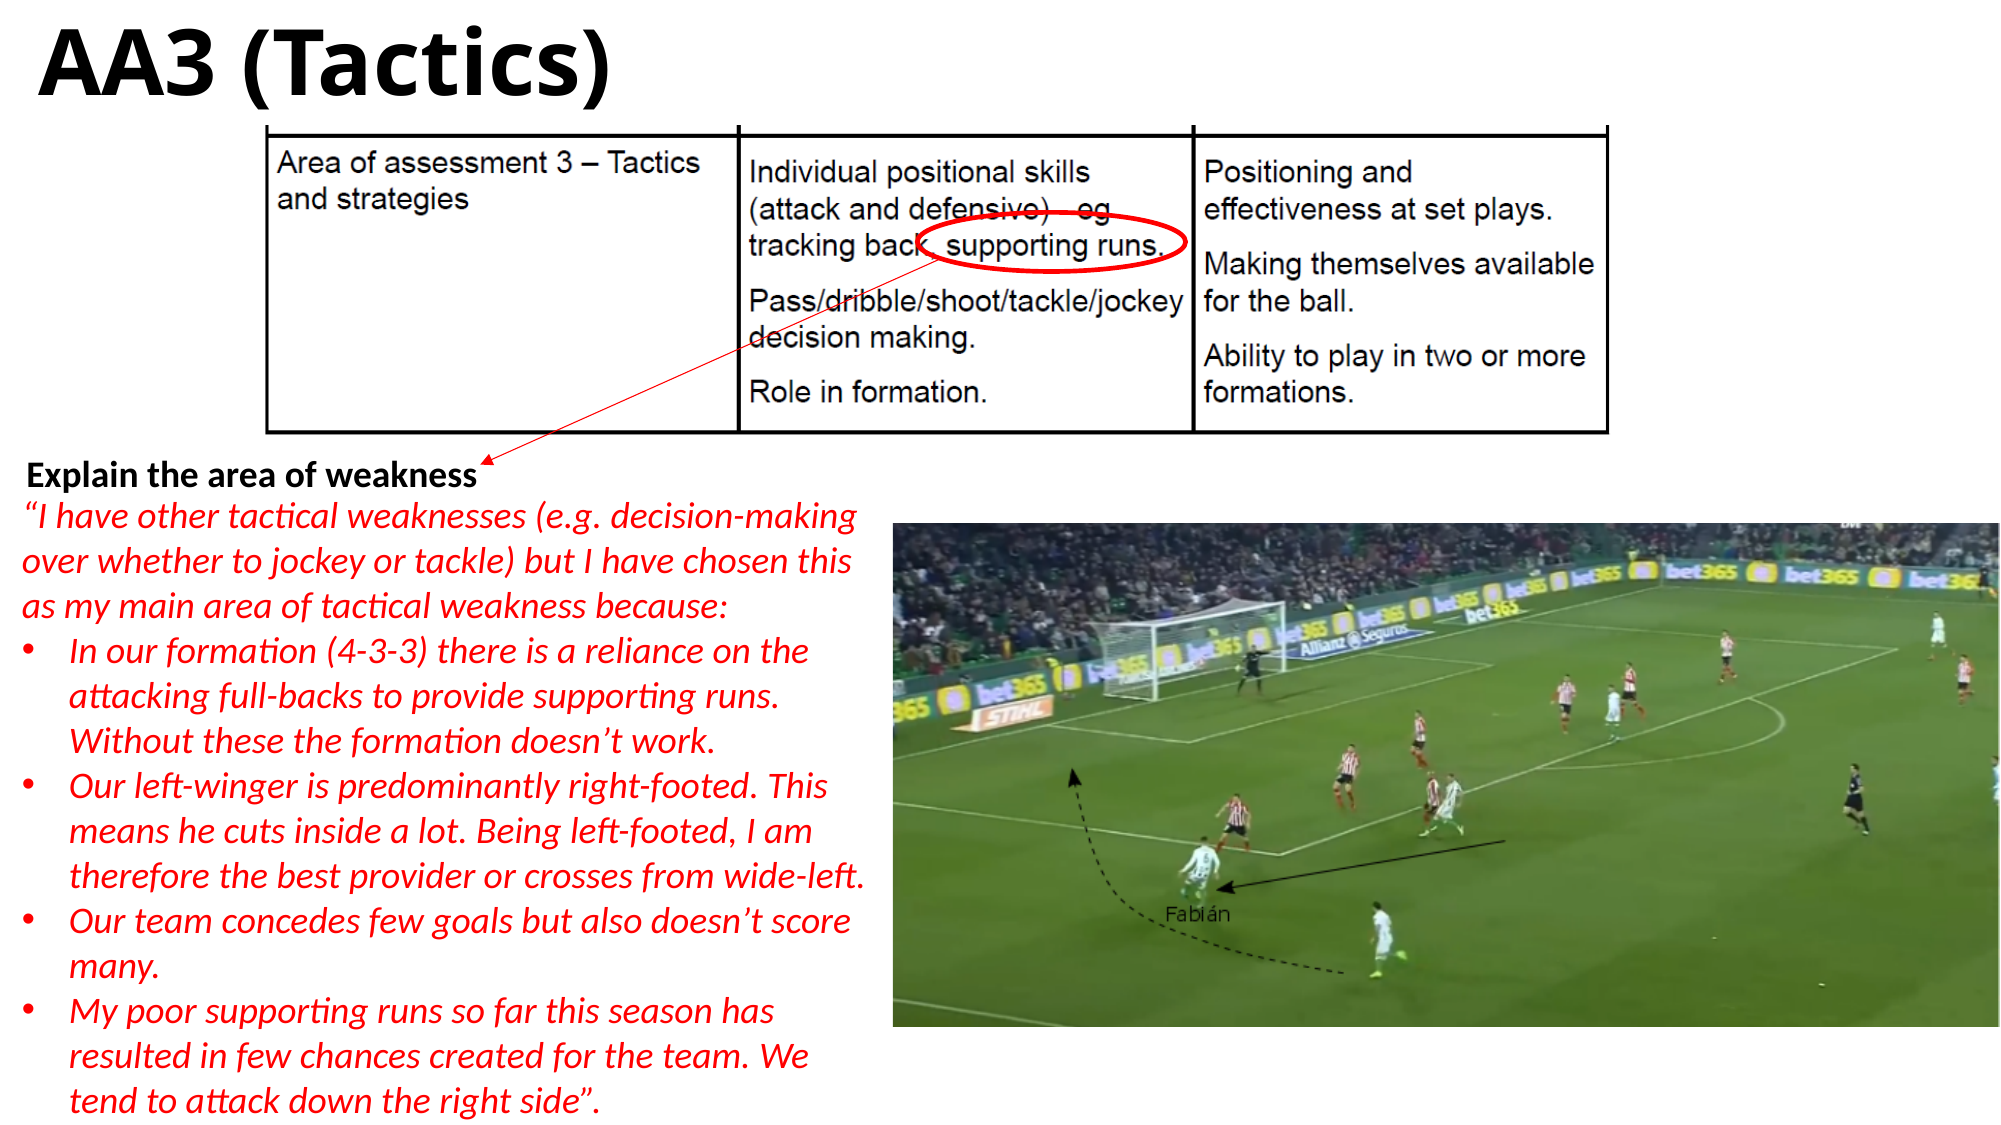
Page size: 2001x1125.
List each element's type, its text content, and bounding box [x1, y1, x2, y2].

text_box “I have other tactical weaknesses (e.g. decision-making over whether to jockey or tackle) but I have chosen this as my main area of tactical weakness because: In our formation (4-3-3) there is a reliance on the attacking full-backs to provide supporting runs. Without these the formation doesn’t work. Our left-winger is predominantly right-footed. This means he cuts inside a lot. Being left-footed, I am therefore the best provider or crosses from wide-left. Our team concedes few goals but also doesn’t score many. My poor supporting runs so far this season has resulted in few chances created for the team. We tend to attack down the right side”. [7, 483, 893, 1125]
picture [252, 125, 1623, 441]
text_box Explain the area of weakness [11, 442, 493, 483]
picture [892, 523, 2000, 1027]
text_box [480, 257, 944, 465]
title AA3 (Tactics) [23, 0, 712, 132]
